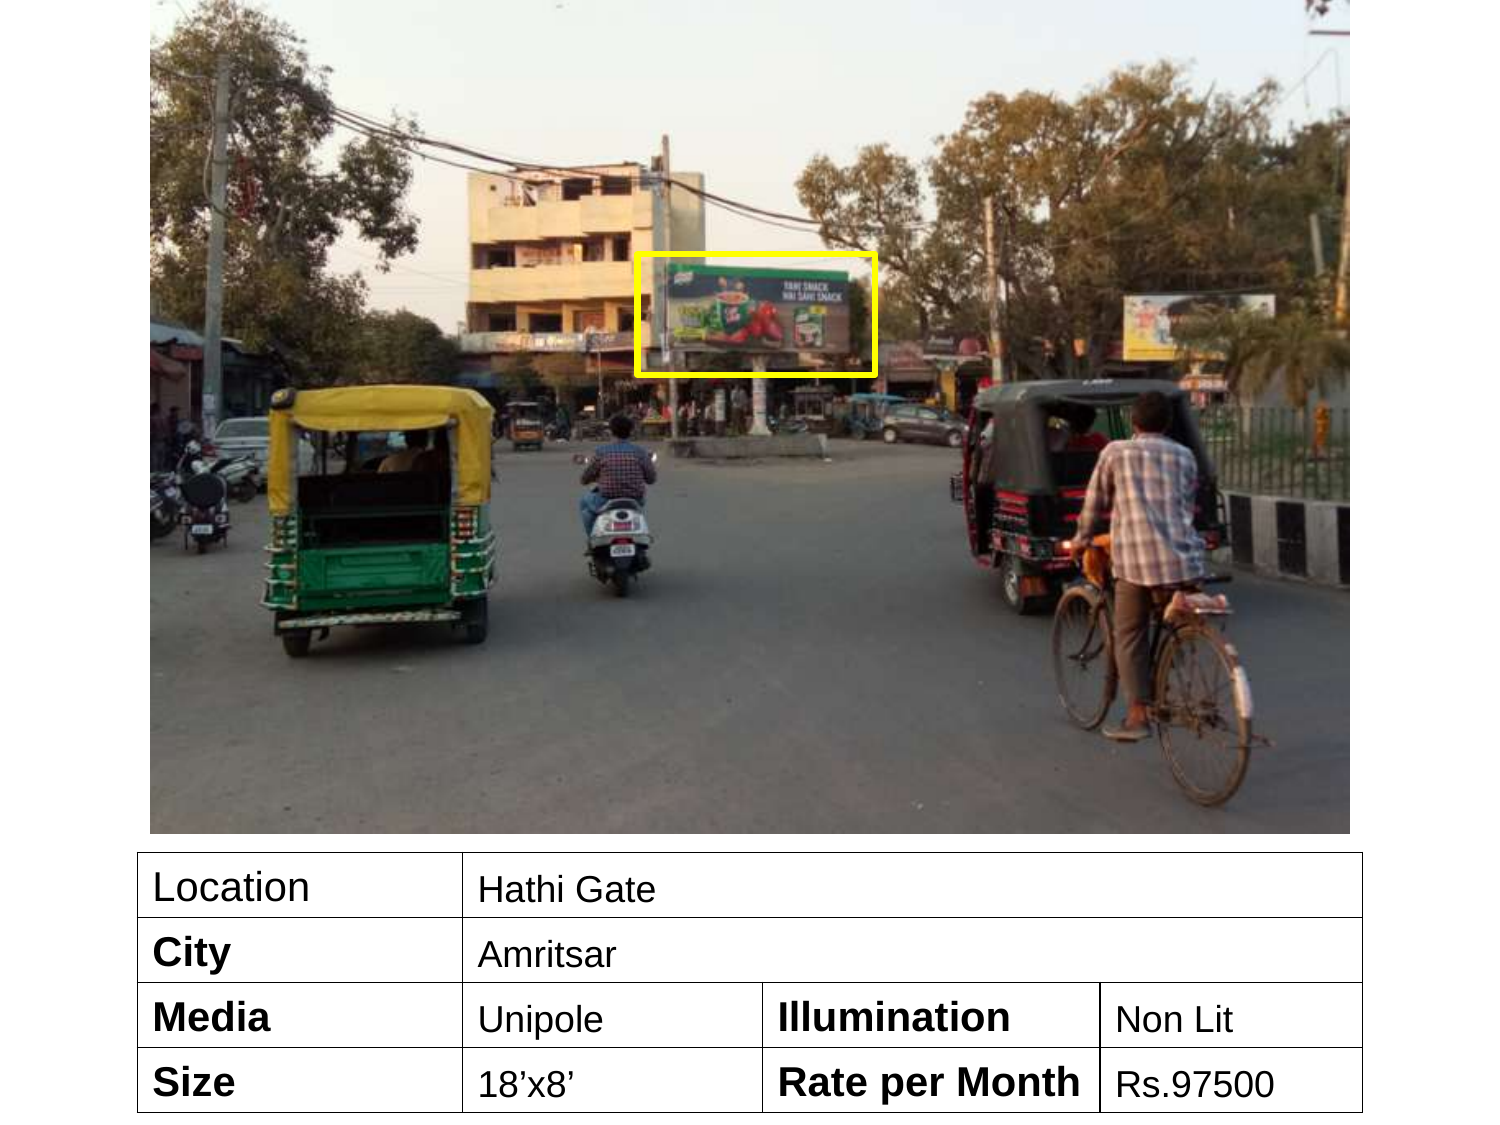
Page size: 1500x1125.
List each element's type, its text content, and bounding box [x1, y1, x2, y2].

table_cell 18’x8’ [463, 1048, 762, 1112]
table_cell Non Lit [1101, 983, 1362, 1047]
table_cell Unipole [463, 983, 762, 1047]
table_cell Rate per Month [763, 1048, 1099, 1112]
table_cell Size [138, 1048, 462, 1112]
table_cell Amritsar [463, 918, 1362, 982]
table_cell City [138, 918, 462, 982]
table_cell Illumination [763, 983, 1099, 1047]
table_cell Media [138, 983, 462, 1047]
table_cell Rs.97500 [1101, 1048, 1362, 1112]
table_header Location [138, 853, 462, 917]
table_header Hathi Gate [463, 853, 1362, 917]
picture [149, 0, 1350, 835]
